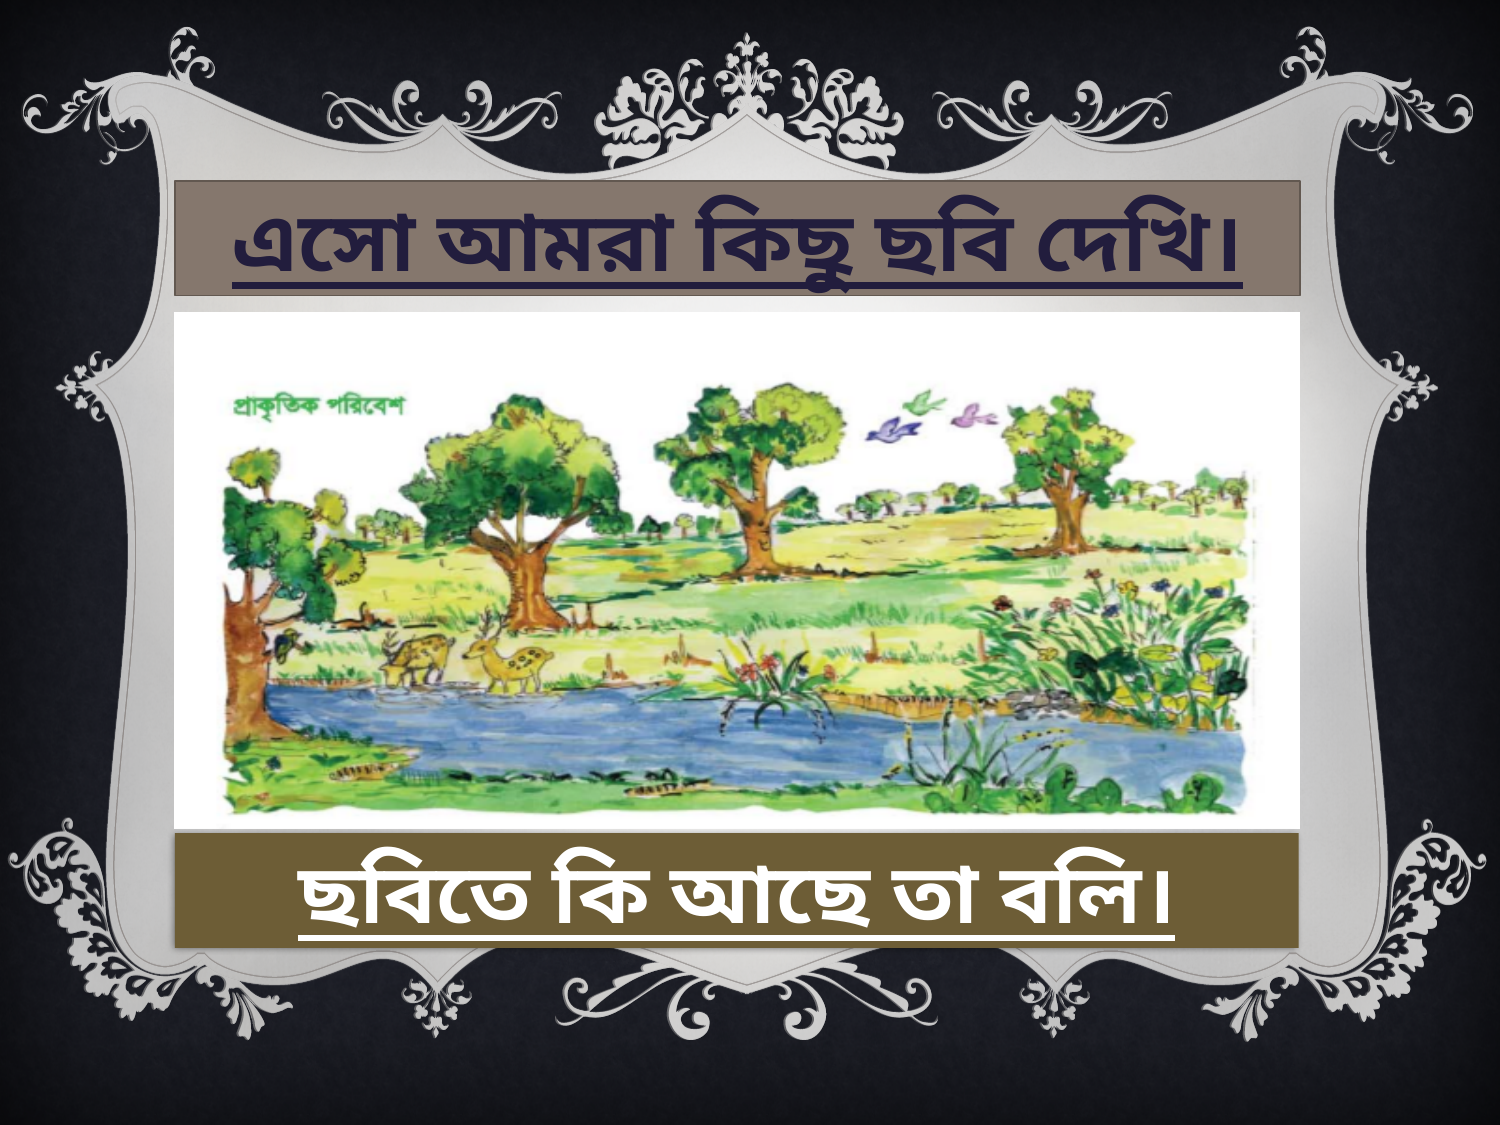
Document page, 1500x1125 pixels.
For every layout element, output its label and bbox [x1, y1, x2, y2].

text_box [174, 180, 1301, 950]
picture [0, 0, 1500, 1125]
